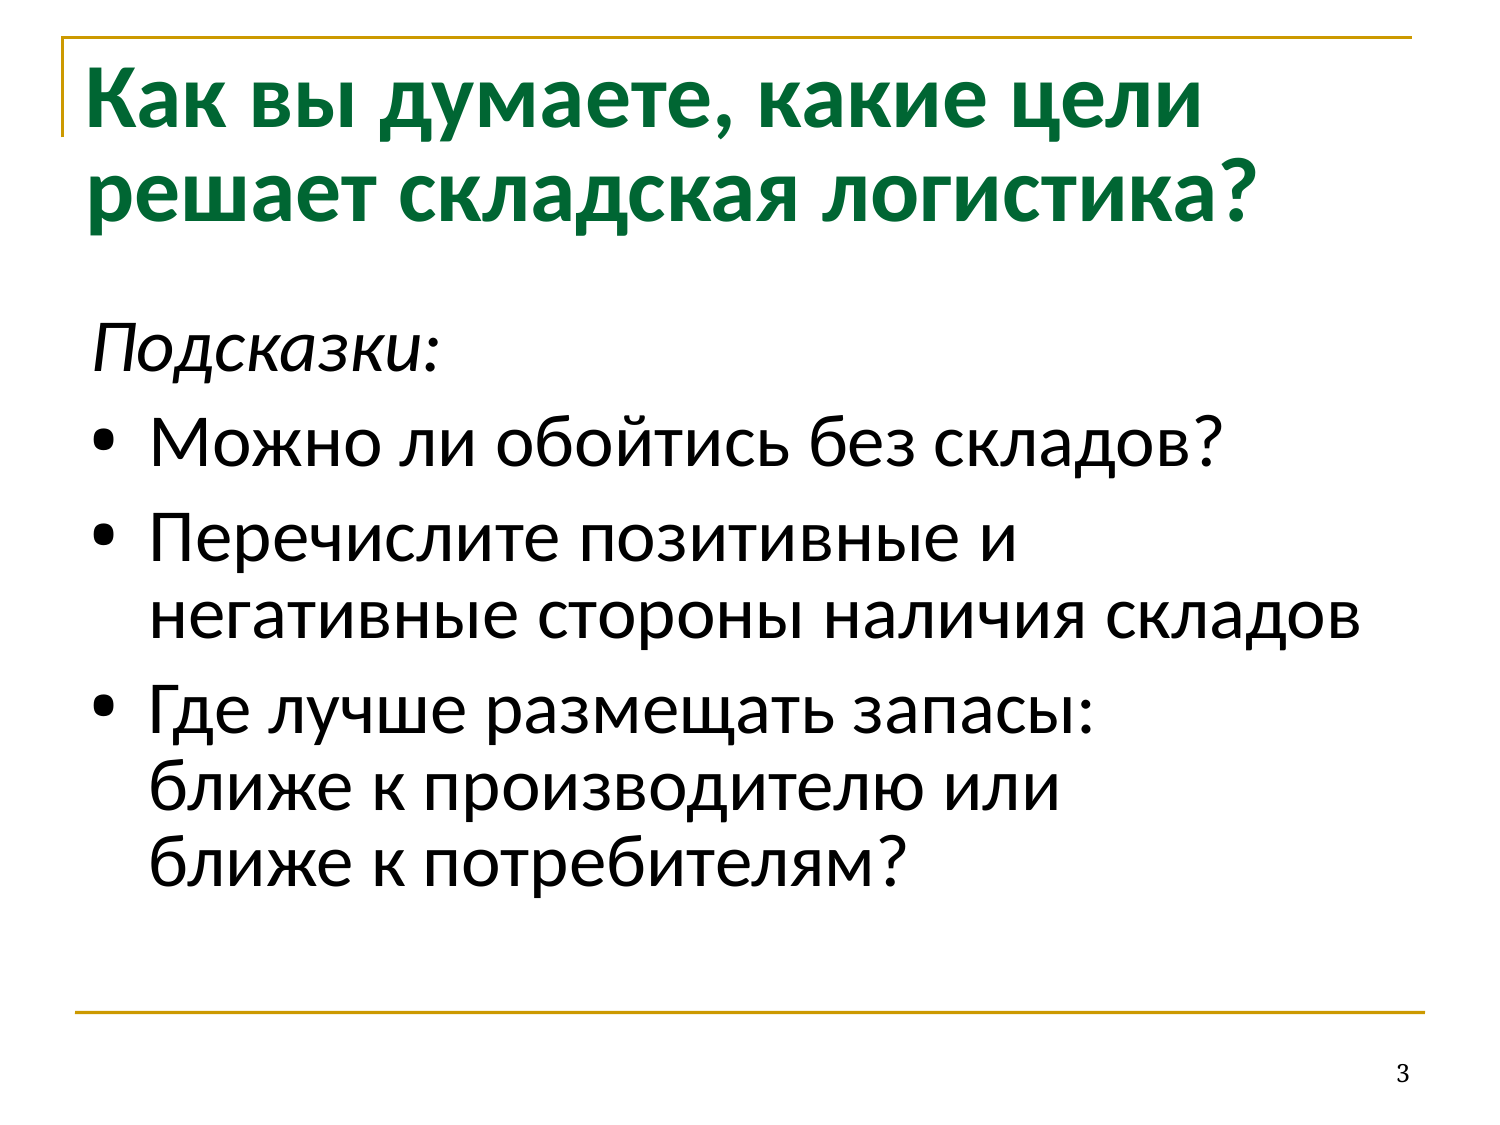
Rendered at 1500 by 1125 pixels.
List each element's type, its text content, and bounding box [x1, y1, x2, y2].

title Как вы думаете, какие цели решает складская логистика? [70, 45, 1426, 259]
slide_number 3 [1074, 1023, 1426, 1100]
list Подсказки: Можно ли обойтись без складов? Перечислите позитивные и негативные стороны наличия складов Где лучше размещать запасы: ближе к производителю или ближе к потребителям? [74, 302, 1419, 1006]
